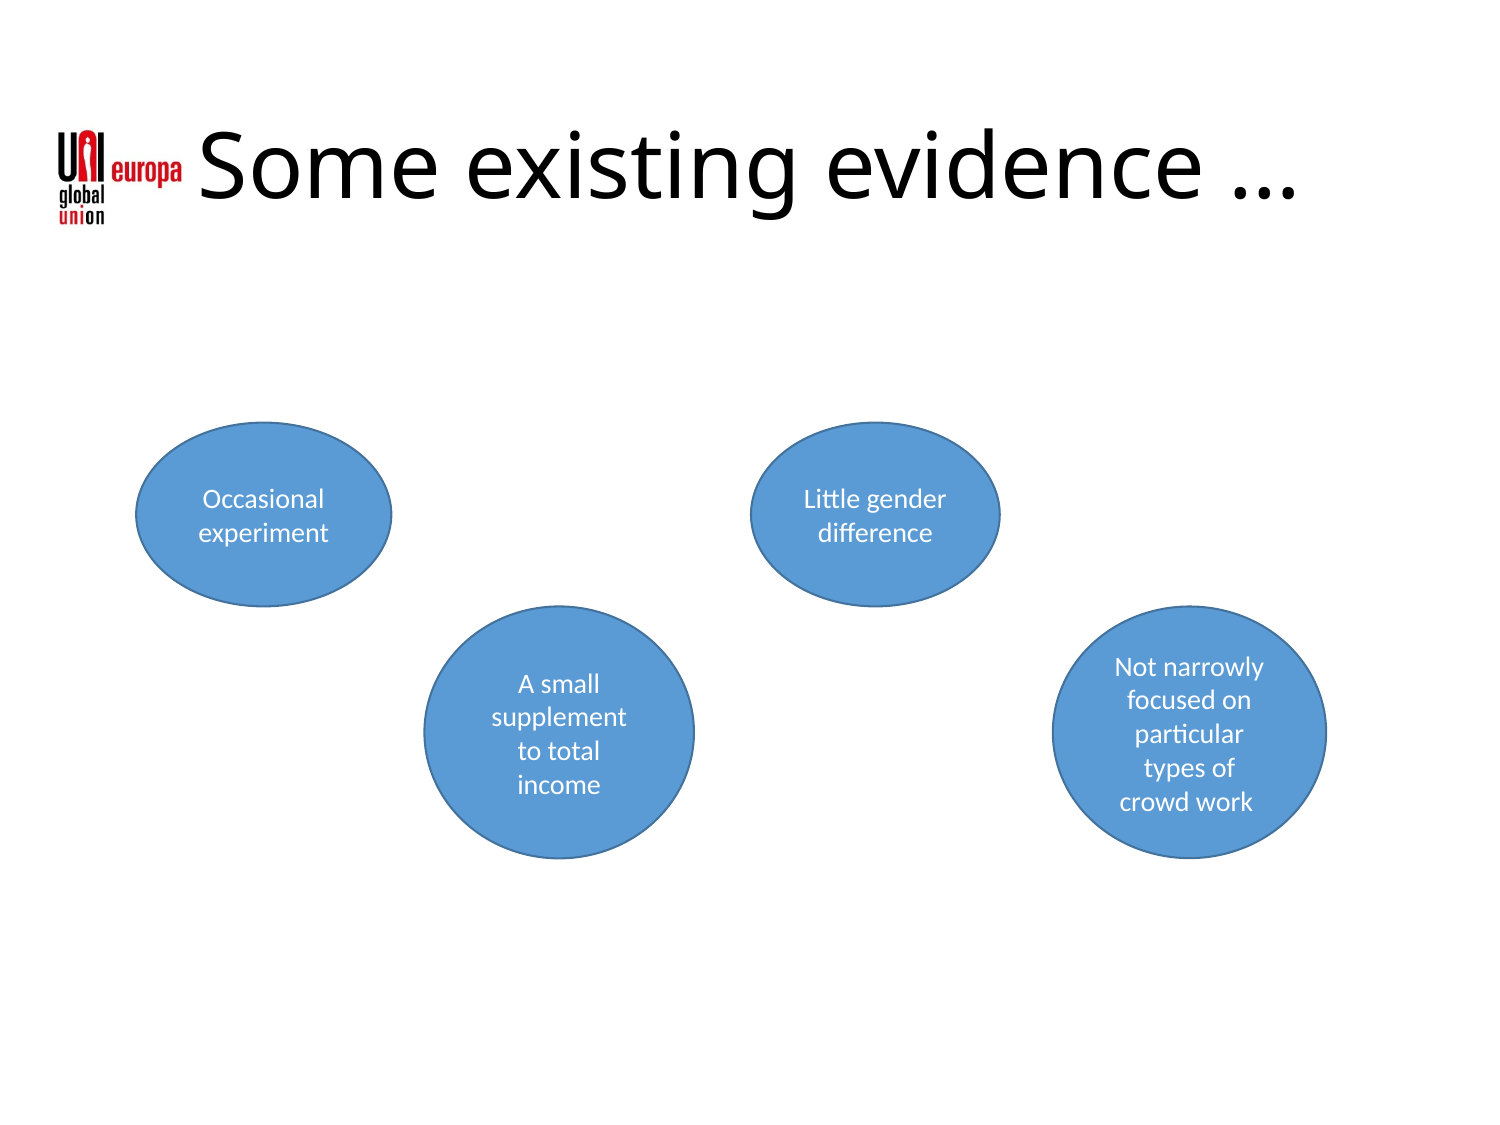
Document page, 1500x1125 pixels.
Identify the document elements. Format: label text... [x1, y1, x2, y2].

text_box Occasional experiment [135, 421, 393, 608]
title Some existing evidence … [103, 59, 1397, 278]
text_box Little gender difference [749, 421, 1001, 608]
text_box Not narrowly focused on particular types of crowd work [1051, 605, 1328, 860]
text_box A small supplement to total income [423, 605, 695, 860]
picture [50, 121, 188, 233]
